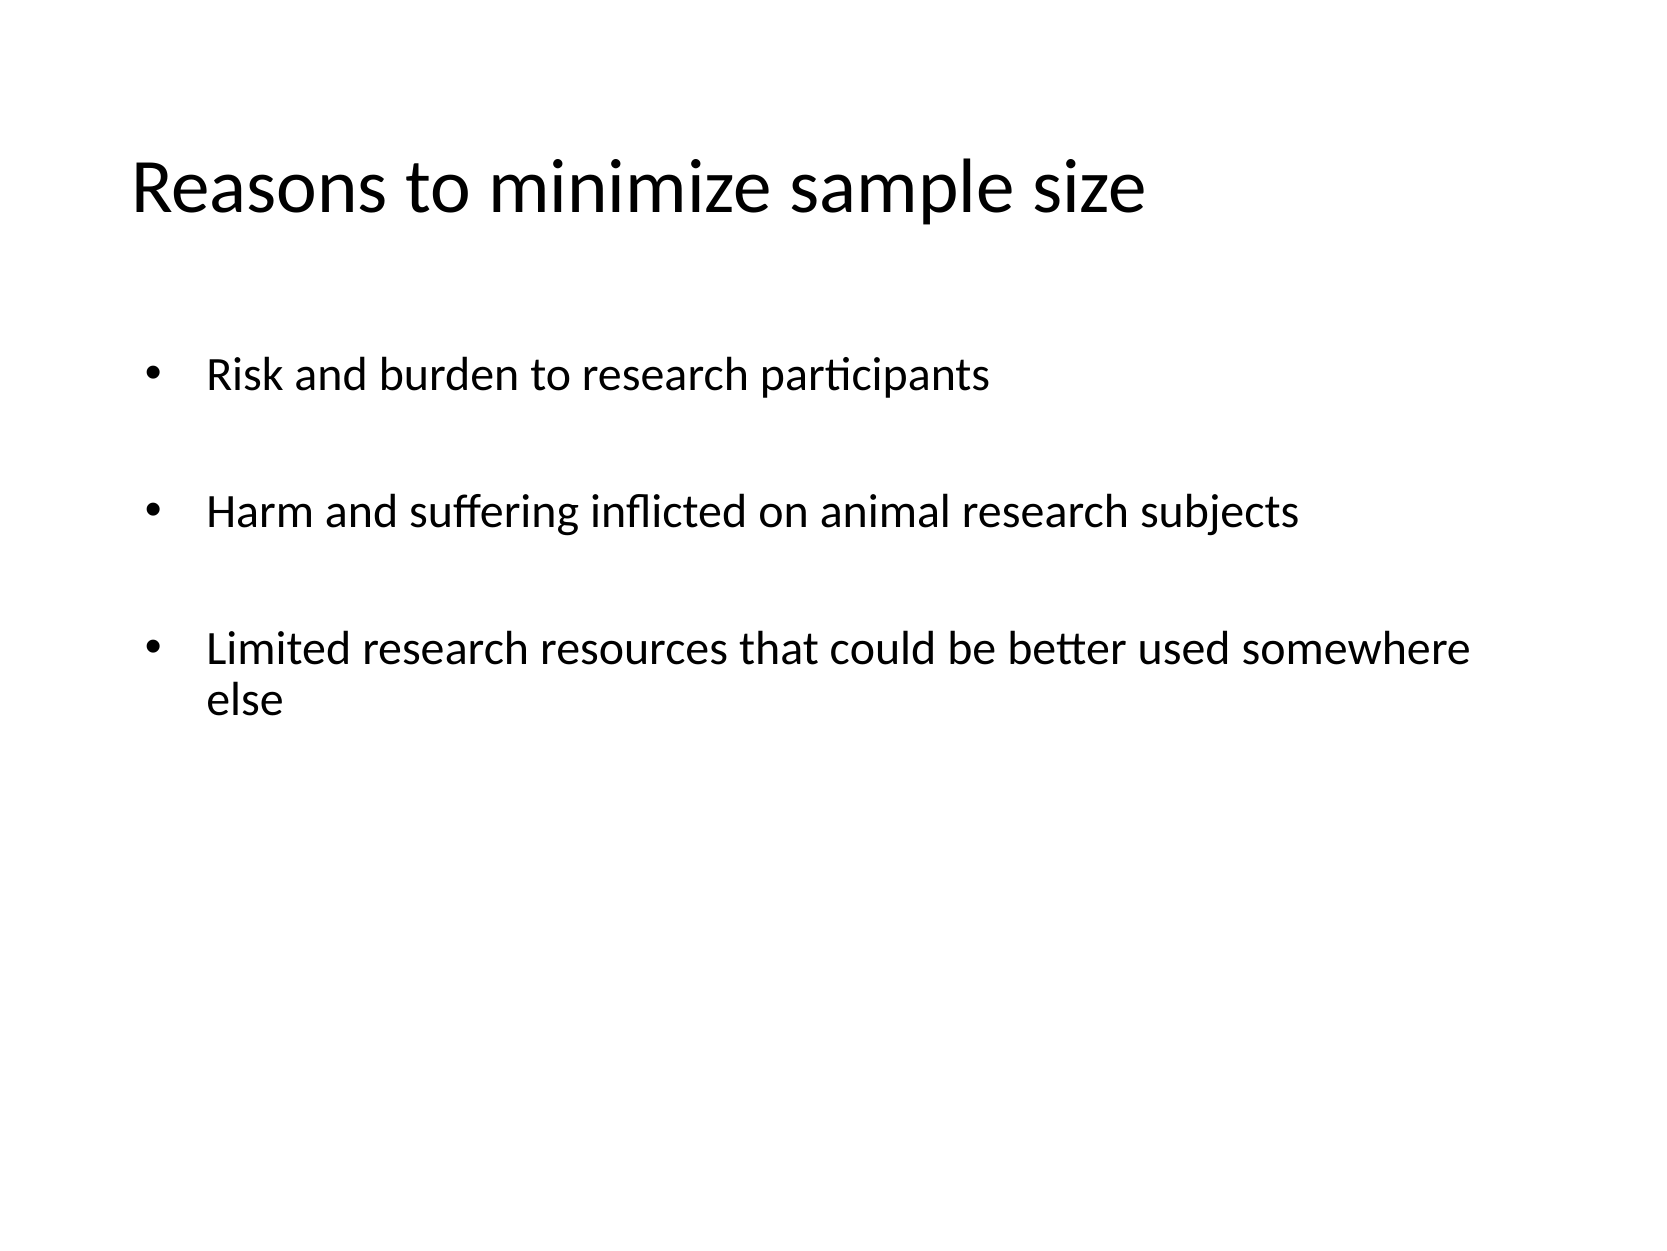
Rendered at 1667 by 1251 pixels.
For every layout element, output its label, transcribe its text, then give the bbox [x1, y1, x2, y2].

list Risk and burden to research participants Harm and suffering inflicted on animal research subjects Limited research resources that could be better used somewhere else [114, 332, 1553, 1126]
title Reasons to minimize sample size [114, 66, 1553, 309]
